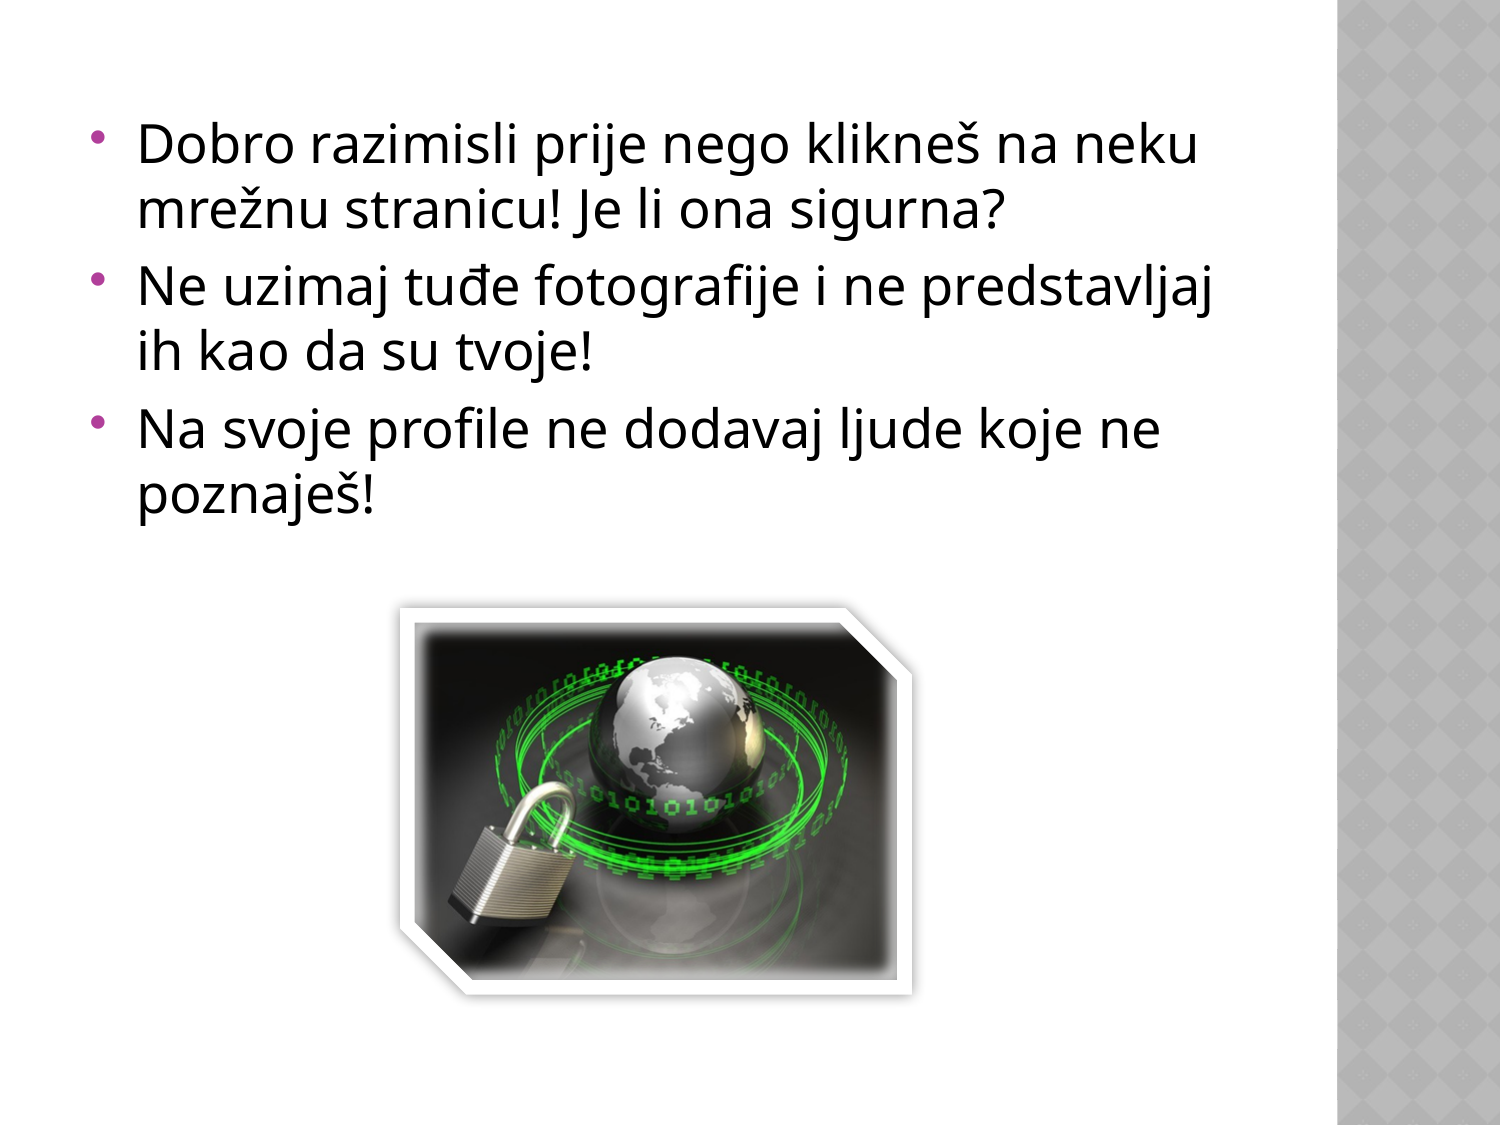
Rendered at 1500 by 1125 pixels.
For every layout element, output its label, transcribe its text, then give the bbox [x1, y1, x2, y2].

picture [406, 614, 905, 988]
list Dobro razimisli prije nego klikneš na neku mrežnu stranicu! Je li ona sigurna? Ne uzimaj tuđe fotografije i ne predstavljaj ih kao da su tvoje! Na svoje profile ne dodavaj ljude koje ne poznaješ! [76, 101, 1258, 1059]
